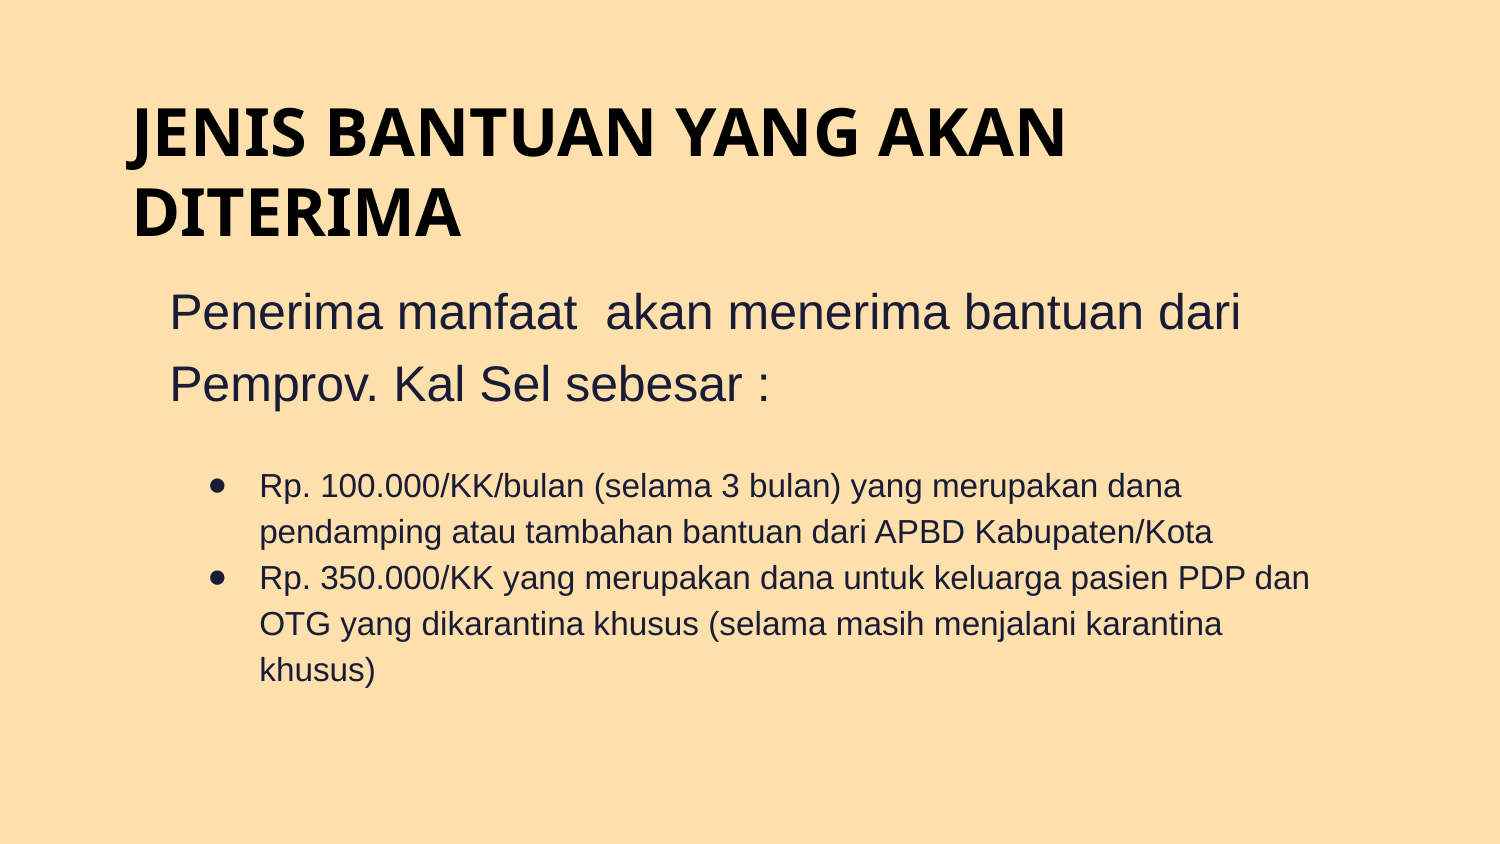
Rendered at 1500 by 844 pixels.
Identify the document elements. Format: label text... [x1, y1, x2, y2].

title JENIS BANTUAN YANG AKAN DITERIMA [116, 74, 1412, 257]
text_box Penerima manfaat akan menerima bantuan dari Pemprov. Kal Sel sebesar : [158, 261, 1318, 398]
list Rp. 100.000/KK/bulan (selama 3 bulan) yang merupakan dana pendamping atau tambahan bantuan dari APBD Kabupaten/Kota Rp. 350.000/KK yang merupakan dana untuk keluarga pasien PDP dan OTG yang dikarantina khusus (selama masih menjalani karantina khusus) [169, 443, 1334, 700]
